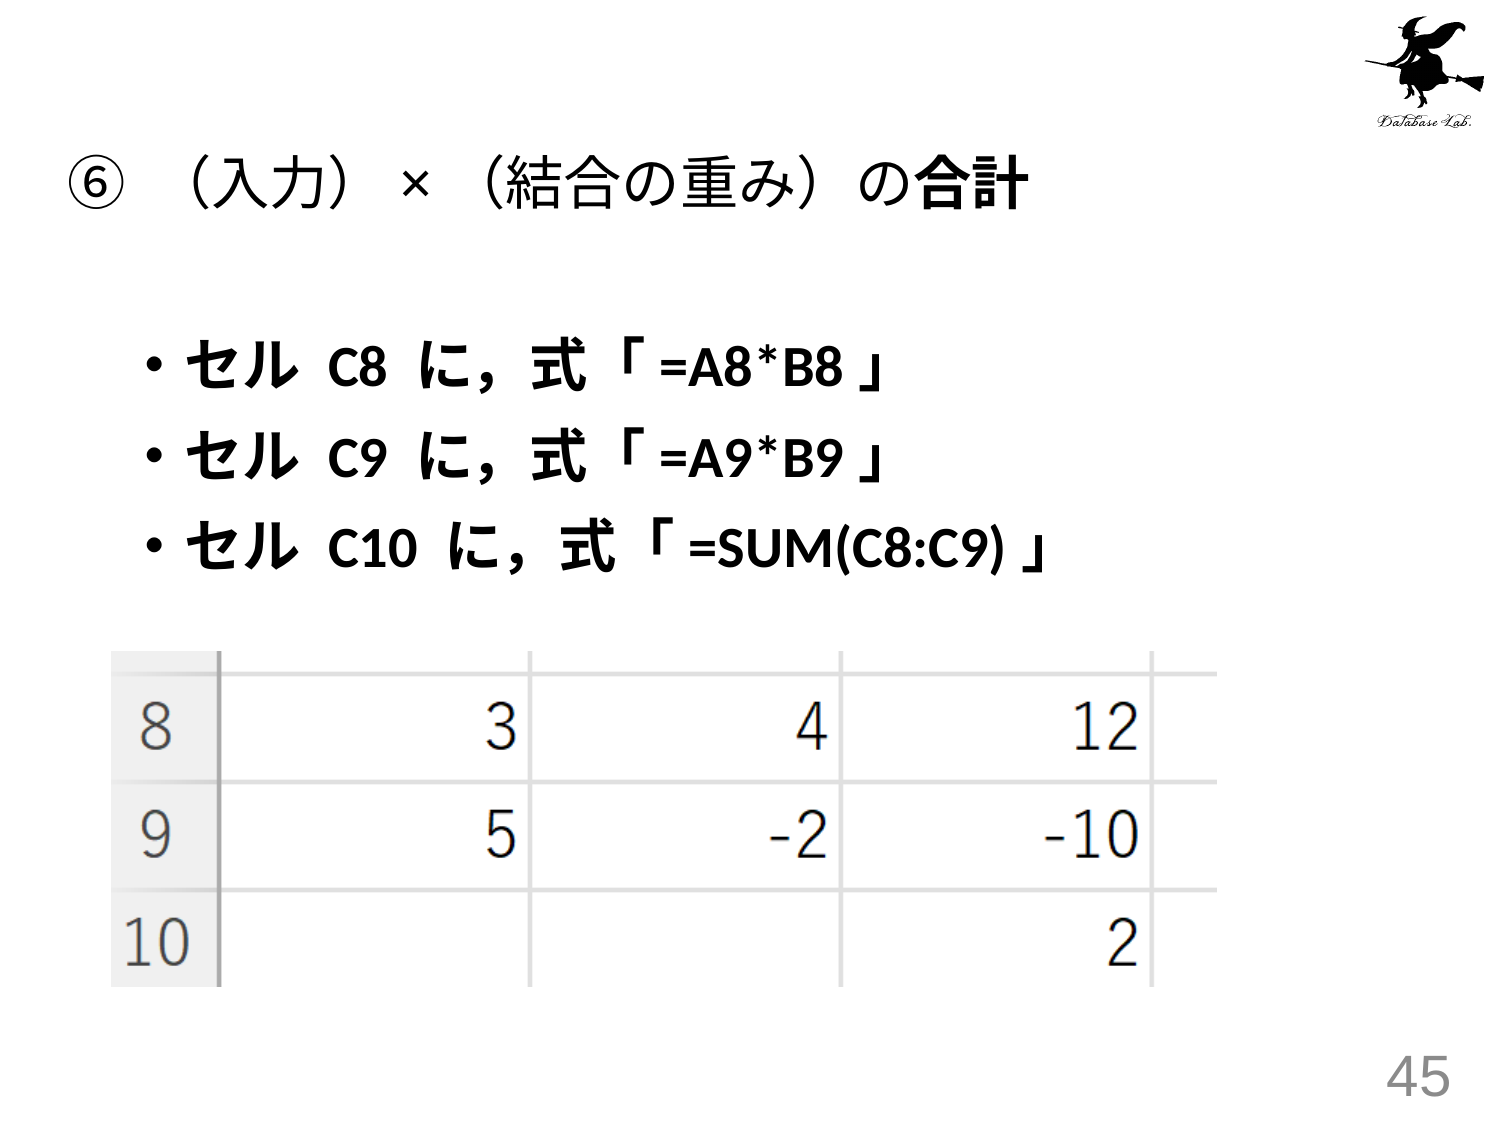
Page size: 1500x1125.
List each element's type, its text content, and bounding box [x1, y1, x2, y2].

picture [1362, 14, 1486, 130]
picture [111, 651, 1217, 987]
slide_number 45 [1129, 1042, 1467, 1103]
list ⑥ （入力）×（結合の重み）の合計 ・セル C8 に，式「=A8*B8」 ・セル C9 に，式「=A9*B9」 ・セル C10 に，式「=SUM(C8:C9)」 [52, 138, 1441, 1014]
